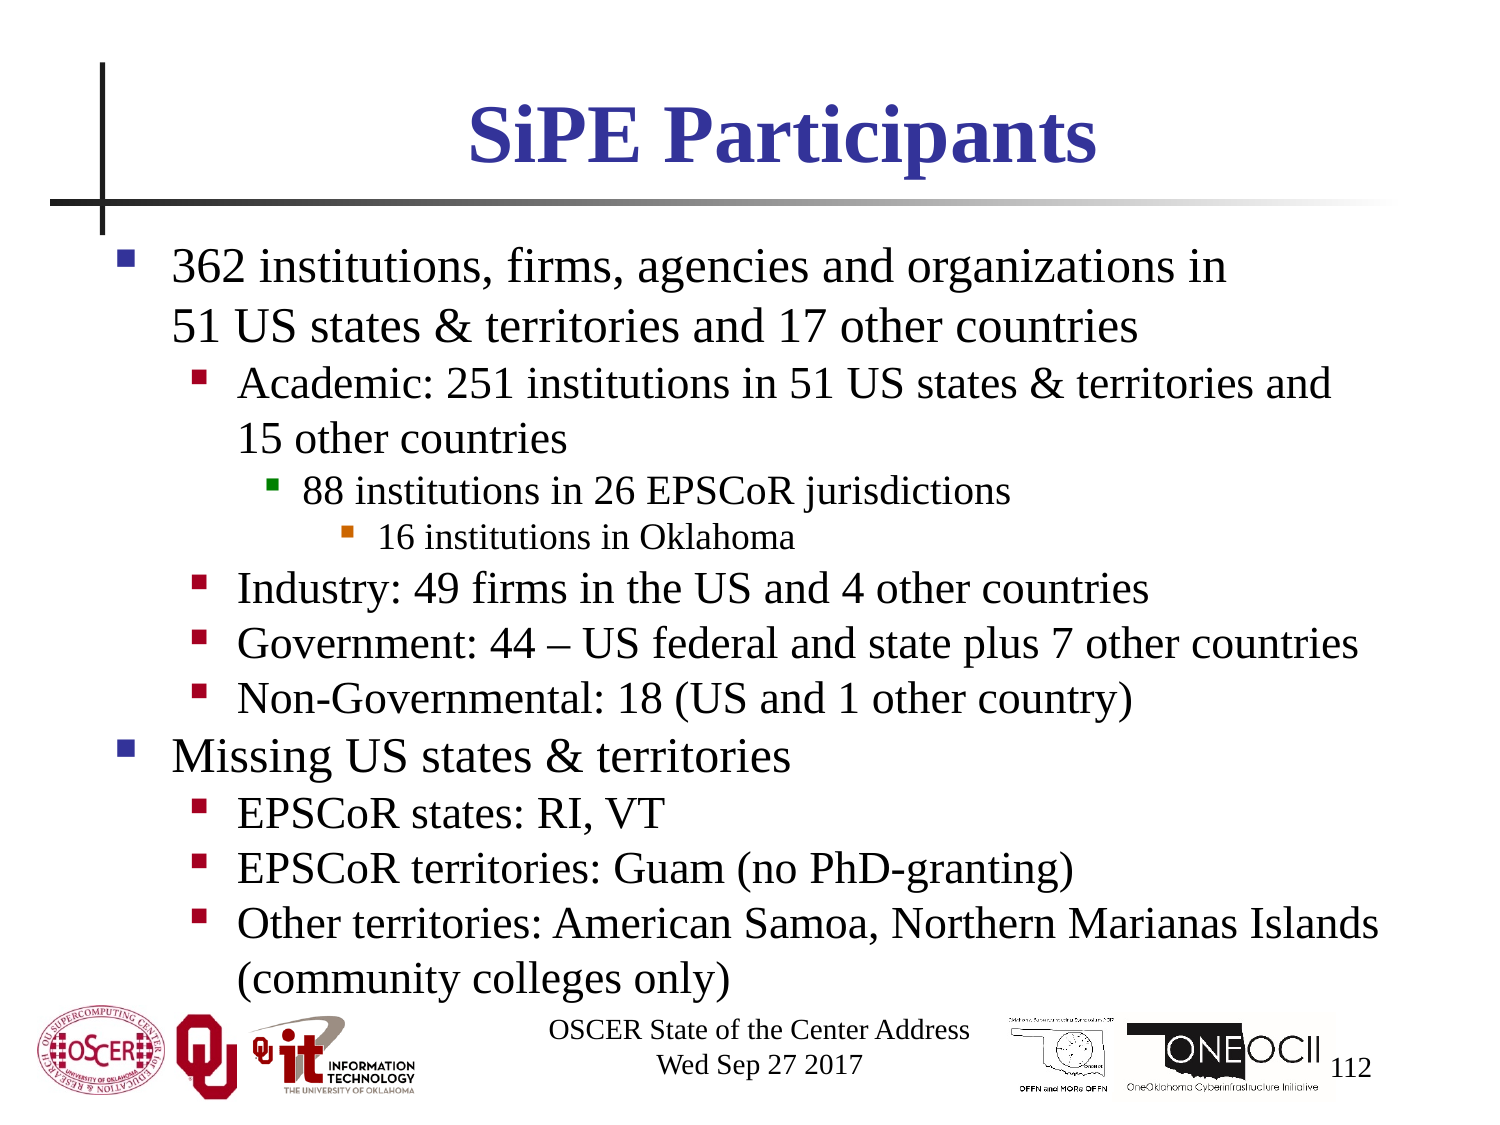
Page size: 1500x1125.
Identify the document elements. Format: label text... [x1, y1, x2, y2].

title SiPE Participants [124, 74, 1442, 187]
footer OSCER State of the Center Address Wed Sep 27 2017 [431, 1012, 1088, 1088]
picture [174, 1005, 425, 1104]
slide_number 112 [1174, 1015, 1388, 1091]
picture [1007, 1012, 1336, 1102]
picture [37, 1005, 165, 1095]
list 362 institutions, firms, agencies and organizations in 51 US states & territories and 17 other countries Academic: 251 institutions in 51 US states & territories and 15 other countries 88 institutions in 26 EPSCoR jurisdictions 16 institutions in Oklahoma Industry: 49 firms in the US and 4 other countries Government: 44 – US federal and state plus 7 other countries Non-Governmental: 18 (US and 1 other country) Missing US states & territories EPSCoR states: RI, VT EPSCoR territories: Guam (no PhD-granting) Other territories: American Samoa, Northern Marianas Islands (community colleges only) [99, 224, 1401, 988]
